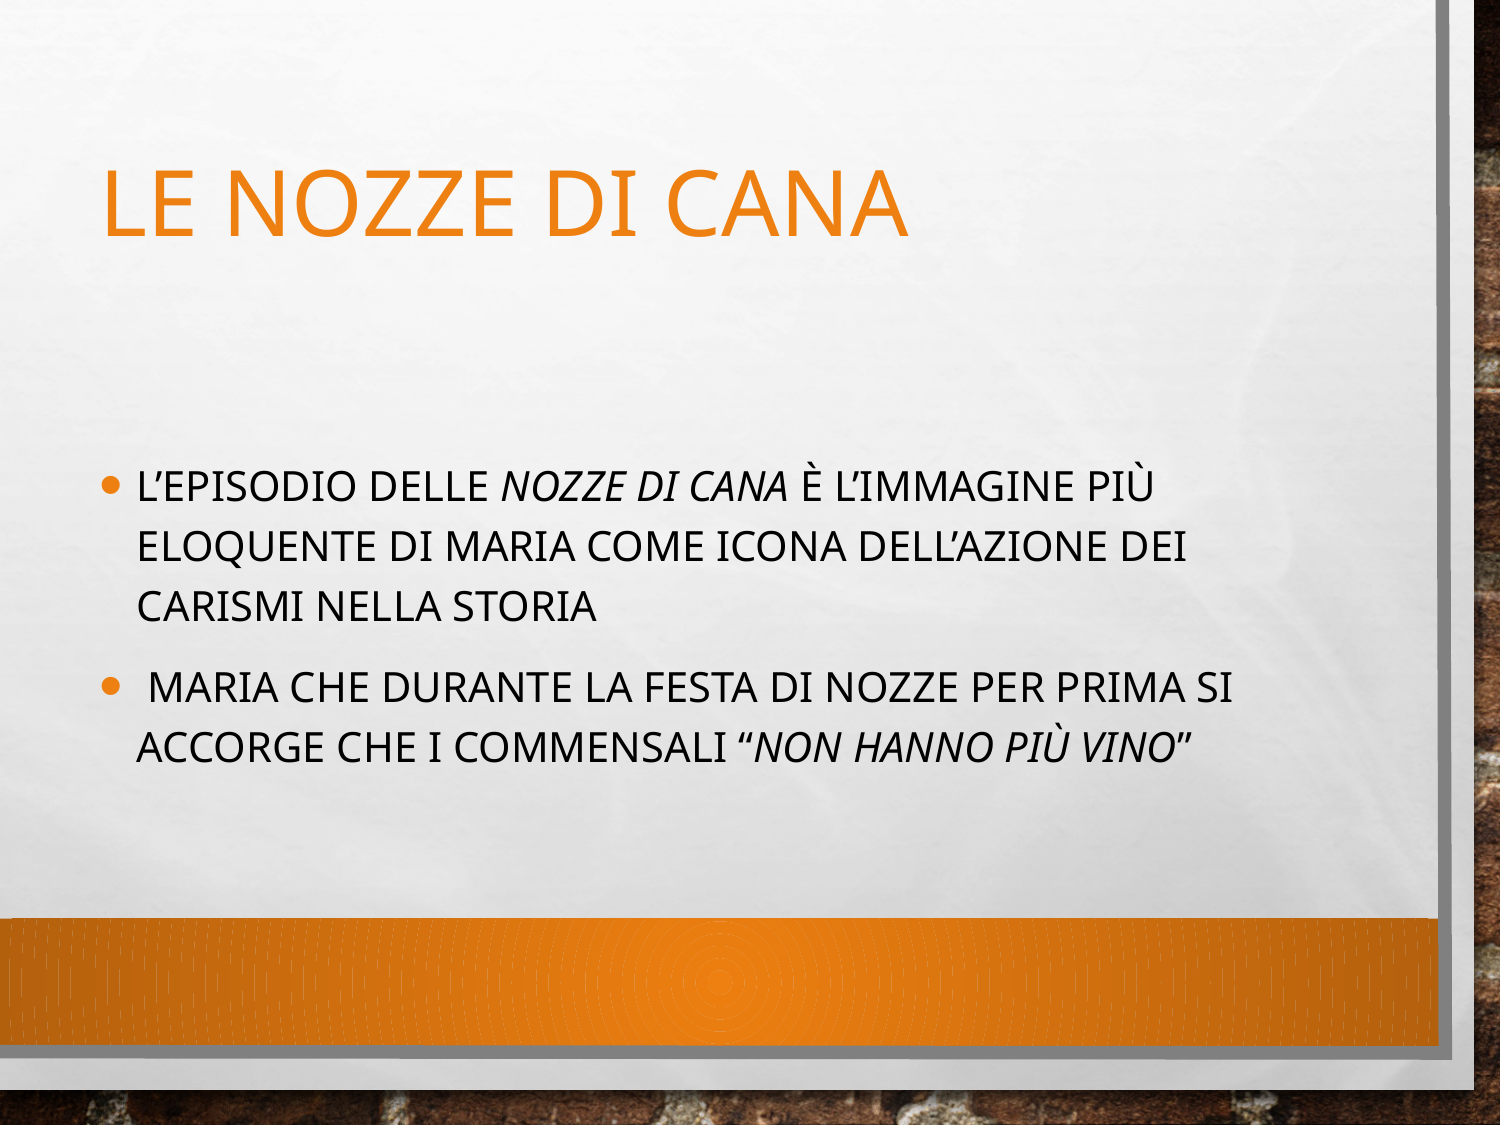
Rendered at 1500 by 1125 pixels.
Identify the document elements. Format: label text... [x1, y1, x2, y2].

title Le nozze di Cana [84, 112, 1364, 302]
list L’episodio delle nozze di Cana è l’immagine più eloquente di Maria come icona dell’azione dei carismi nella storia Maria che durante la festa di nozze per prima si accorge che i commensali “non hanno più vino” [84, 338, 1364, 882]
picture [0, 0, 1500, 1125]
